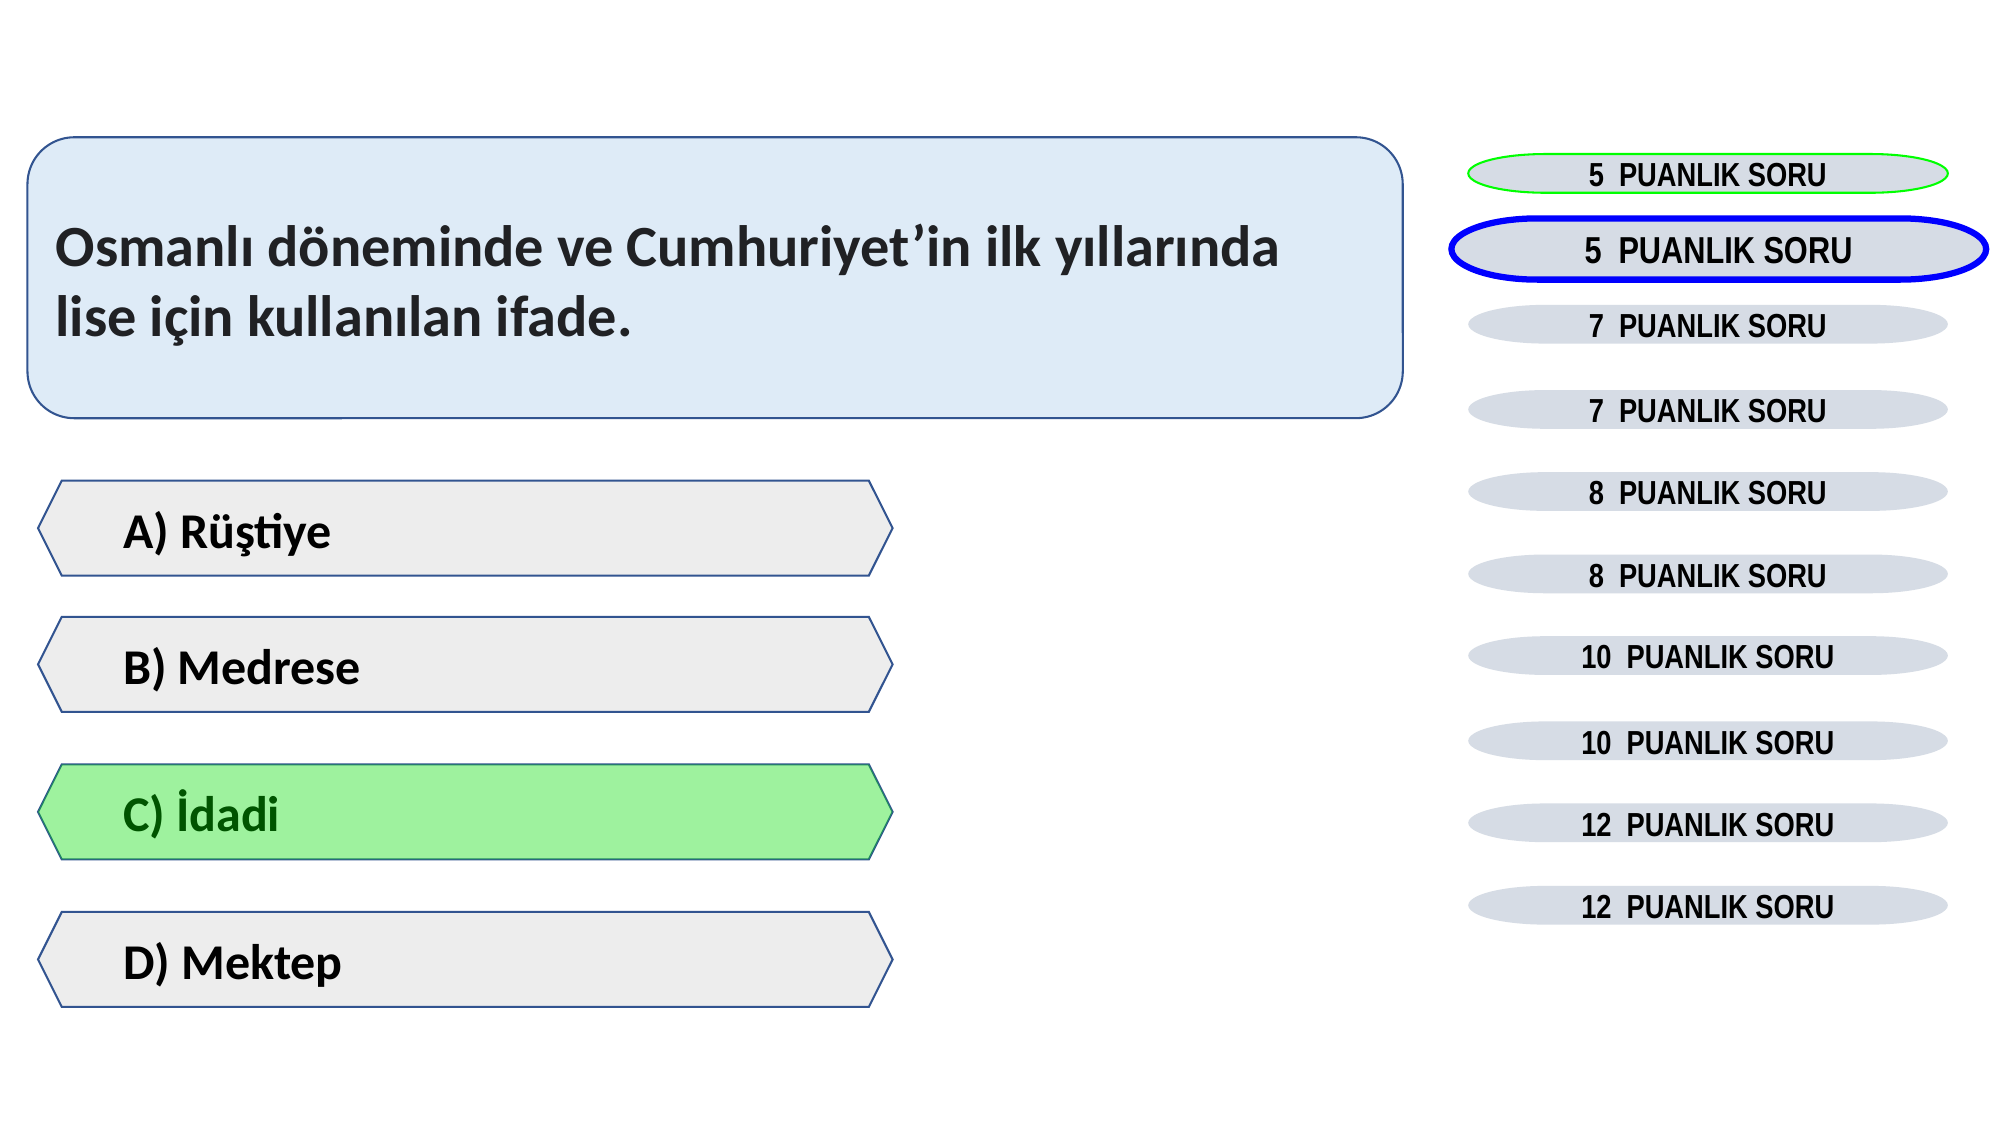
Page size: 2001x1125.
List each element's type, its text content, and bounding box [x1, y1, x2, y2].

text_box Osmanlı döneminde ve Cumhuriyet’in ilk yıllarında lise için kullanılan ifade. [26, 136, 1404, 420]
text_box B) Medrese [36, 615, 894, 713]
text_box 12 PUANLIK SORU [1467, 802, 1949, 844]
text_box 7 PUANLIK SORU [1467, 303, 1949, 345]
text_box 5 PUANLIK SORU [1450, 217, 1988, 281]
text_box 12 PUANLIK SORU [1467, 884, 1949, 926]
text_box [36, 763, 894, 861]
text_box 8 PUANLIK SORU [1467, 471, 1949, 512]
text_box 5 PUANLIK SORU [1467, 152, 1949, 194]
text_box 8 PUANLIK SORU [1467, 553, 1949, 595]
text_box D) Mektep [36, 910, 894, 1008]
text_box A) Rüştiye [36, 479, 894, 577]
text_box 7 PUANLIK SORU [1467, 389, 1949, 430]
text_box 10 PUANLIK SORU [1467, 720, 1949, 762]
text_box 10 PUANLIK SORU [1467, 635, 1949, 676]
